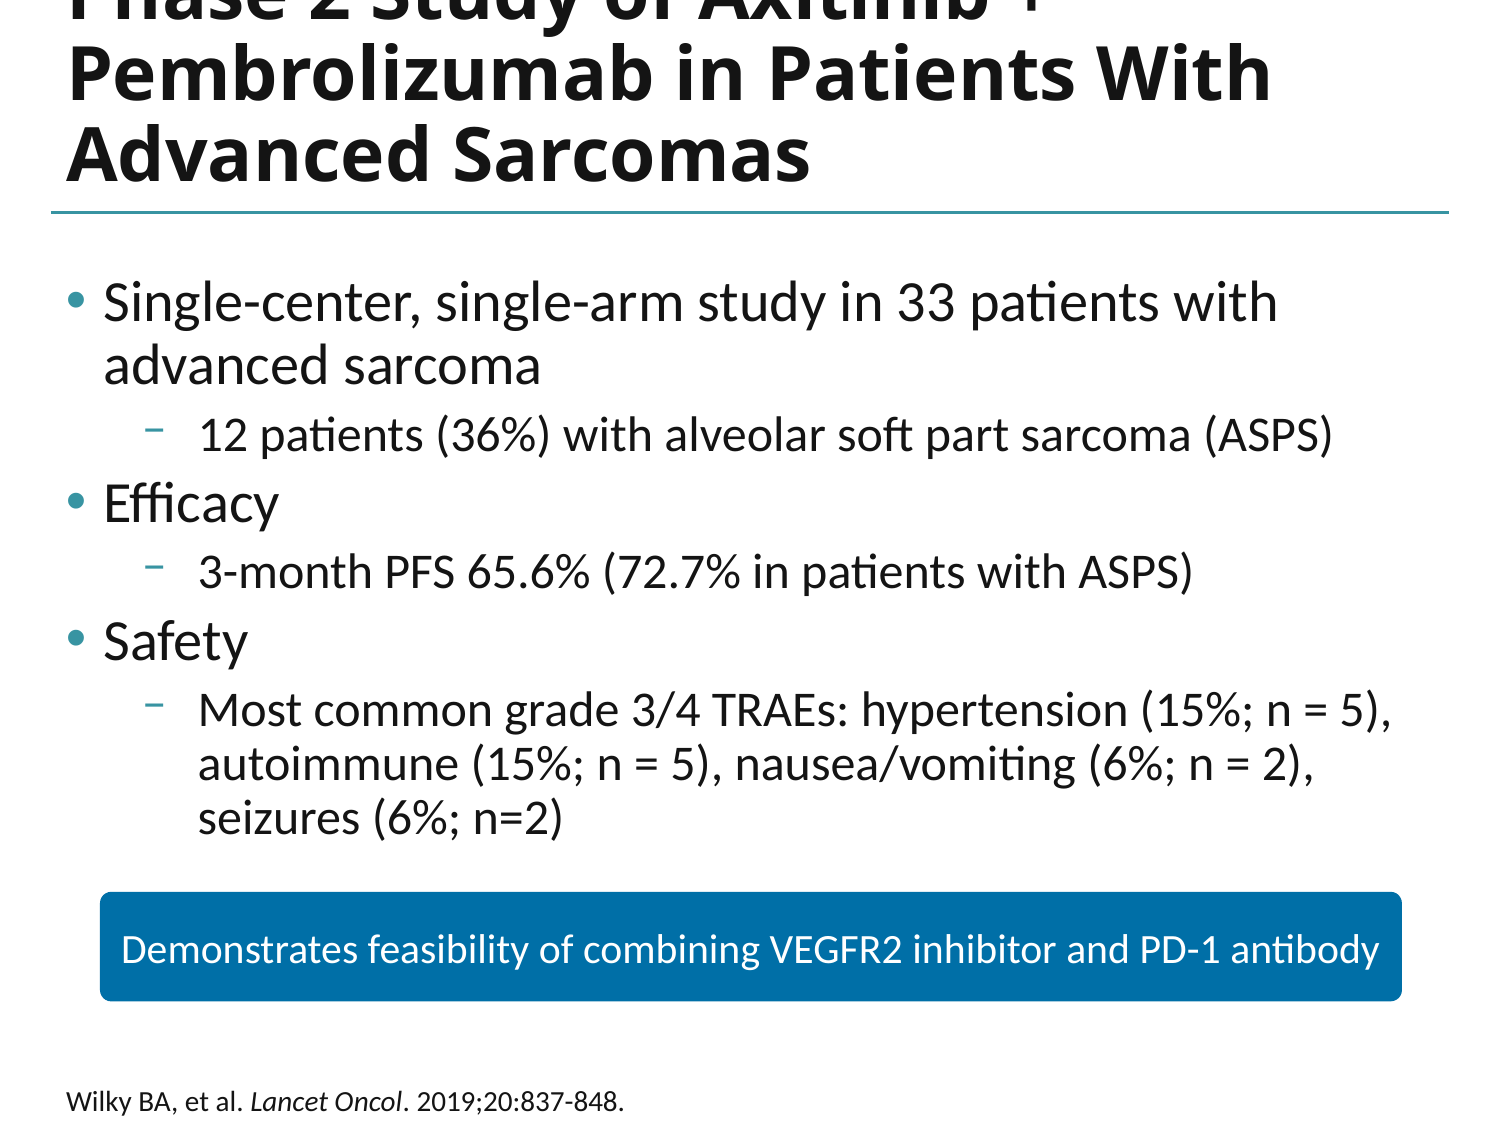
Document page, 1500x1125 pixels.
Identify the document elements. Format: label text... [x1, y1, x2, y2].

list Single-center, single-arm study in 33 patients with advanced sarcoma 12 patients (36%) with alveolar soft part sarcoma (ASPS) Efficacy 3-month PFS 65.6% (72.7% in patients with ASPS) Safety Most common grade 3/4 TRAEs: hypertension (15%; n = 5), autoimmune (15%; n = 5), nausea/vomiting (6%; n = 2), seizures (6%; n=2) [50, 263, 1450, 1002]
text_box Demonstrates feasibility of combining VEGFR2 inhibitor and PD-1 antibody [99, 891, 1402, 1002]
title Phase 2 Study of Axitinib + Pembrolizumab in Patients With Advanced Sarcomas [51, 63, 1449, 206]
list Wilky BA, et al. Lancet Oncol. 2019;20:837-848. [51, 1010, 1449, 1125]
